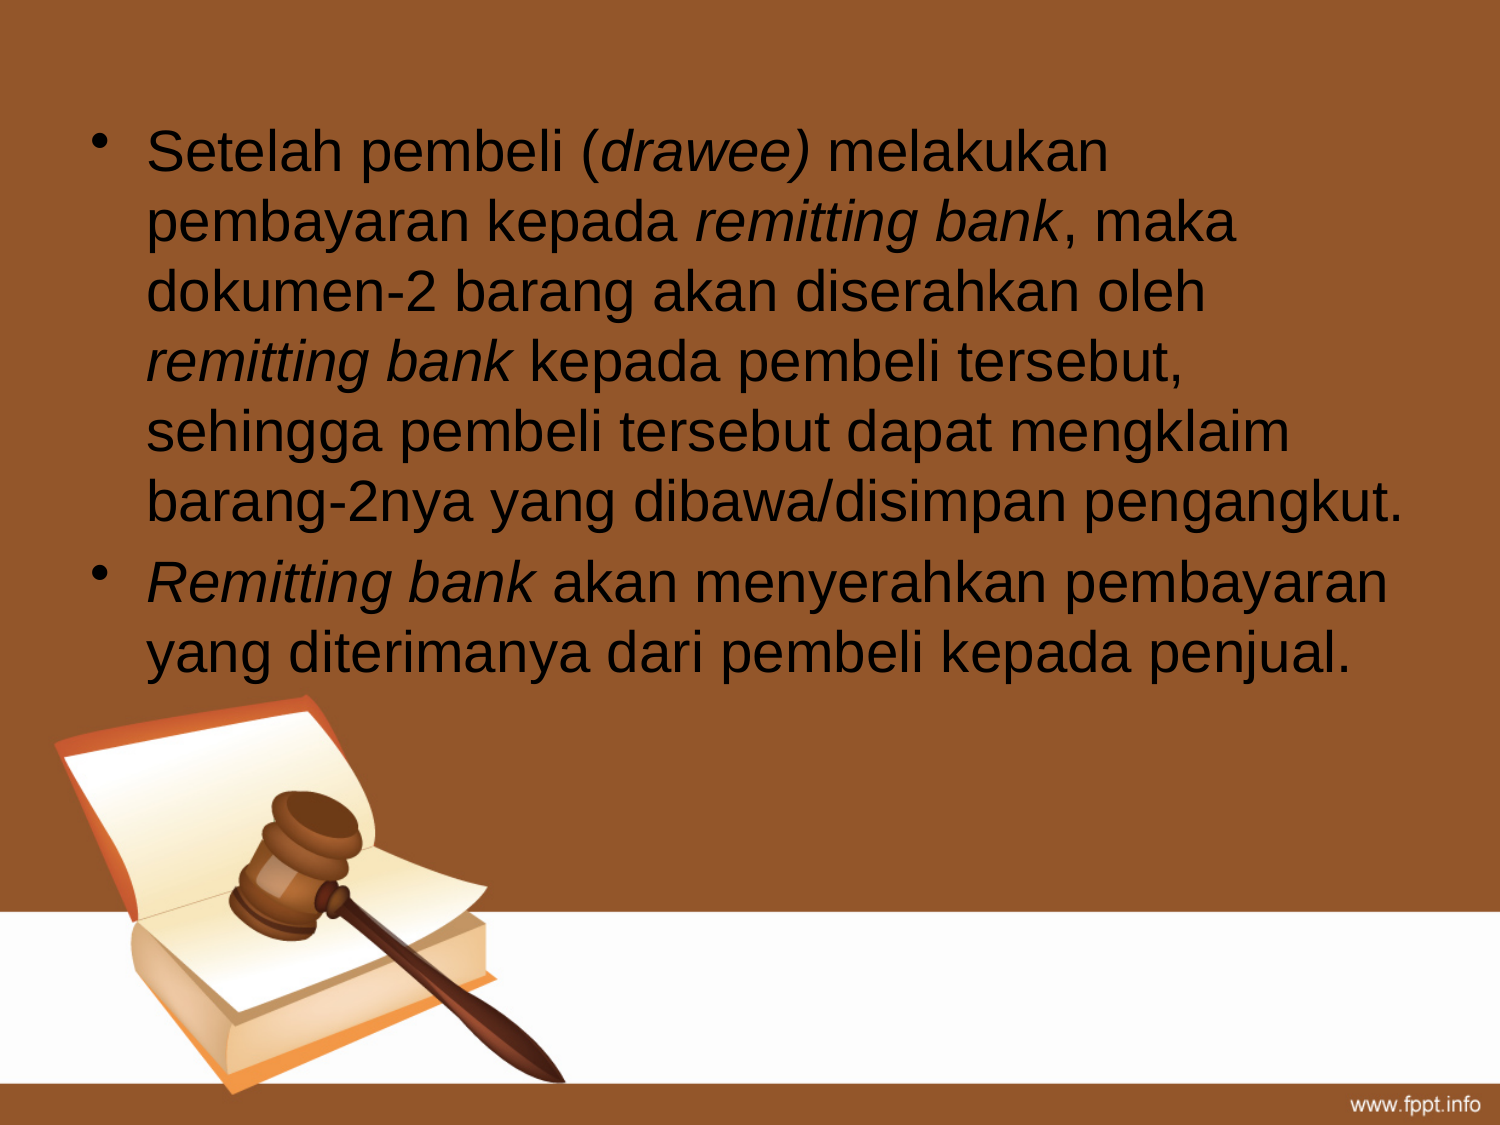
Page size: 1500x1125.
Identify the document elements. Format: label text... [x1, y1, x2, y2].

list Setelah pembeli (drawee) melakukan pembayaran kepada remitting bank, maka dokumen-2 barang akan diserahkan oleh remitting bank kepada pembeli tersebut, sehingga pembeli tersebut dapat mengklaim barang-2nya yang dibawa/disimpan pengangkut. Remitting bank akan menyerahkan pembayaran yang diterimanya dari pembeli kepada penjual. [74, 105, 1426, 1006]
picture [0, 0, 1500, 1125]
